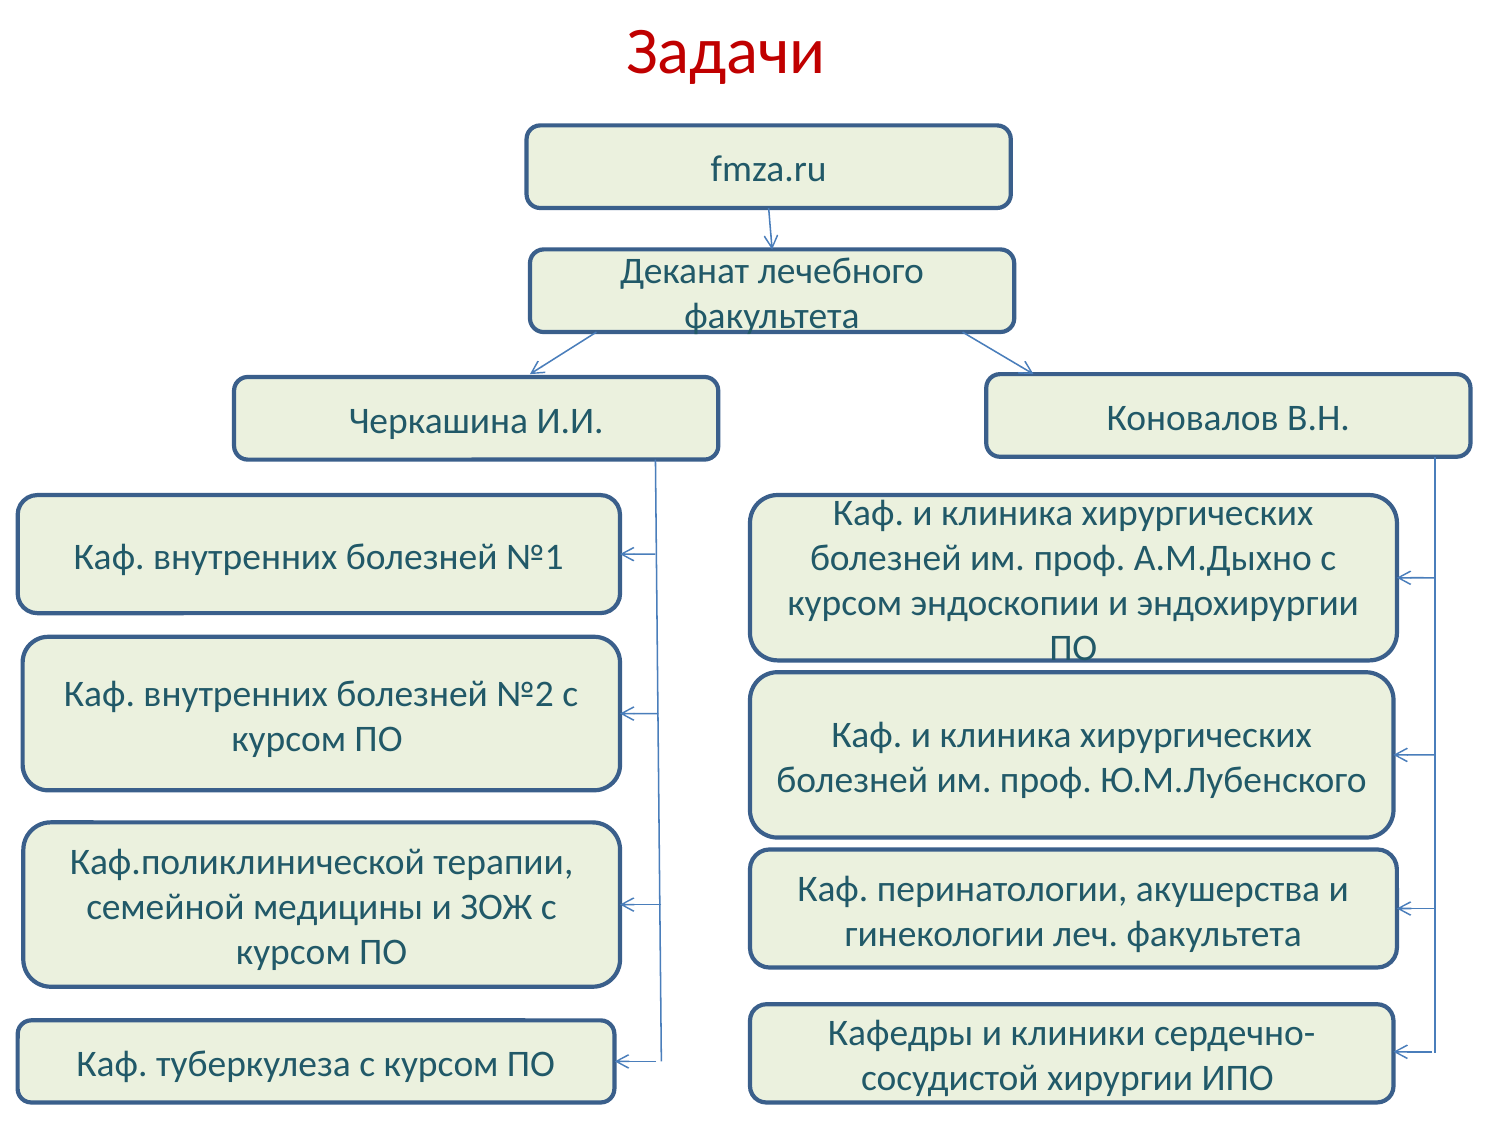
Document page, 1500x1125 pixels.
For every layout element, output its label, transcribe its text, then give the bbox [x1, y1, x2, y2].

text_box Каф. и клиника хирургических болезней им. проф. Ю.М.Лубенского [747, 670, 1396, 840]
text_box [655, 459, 662, 904]
text_box Деканат лечебного факультета [527, 247, 1017, 335]
text_box Коновалов В.Н. [984, 372, 1473, 459]
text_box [529, 331, 597, 375]
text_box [768, 207, 773, 250]
text_box Задачи [29, 0, 1423, 95]
text_box fmza.ru [524, 123, 1013, 211]
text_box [962, 331, 1034, 375]
text_box Каф.поликлинической терапии, семейной медицины и ЗОЖ с курсом ПО [21, 820, 623, 989]
text_box Каф. перинатологии, акушерства и гинекологии леч. факультета [747, 847, 1400, 970]
text_box Каф. туберкулеза с курсом ПО [15, 1018, 617, 1105]
text_box Каф. и клиника хирургических болезней им. проф. А.М.Дыхно с курсом эндоскопии и эндохирургии ПО [747, 492, 1400, 663]
text_box Каф. внутренних болезней №2 с курсом ПО [20, 634, 623, 793]
text_box Кафедры и клиники сердечно-сосудистой хирургии ИПО [747, 1002, 1396, 1105]
text_box Черкашина И.И. [231, 374, 721, 462]
text_box Каф. внутренних болезней №1 [15, 492, 623, 616]
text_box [655, 909, 662, 1062]
